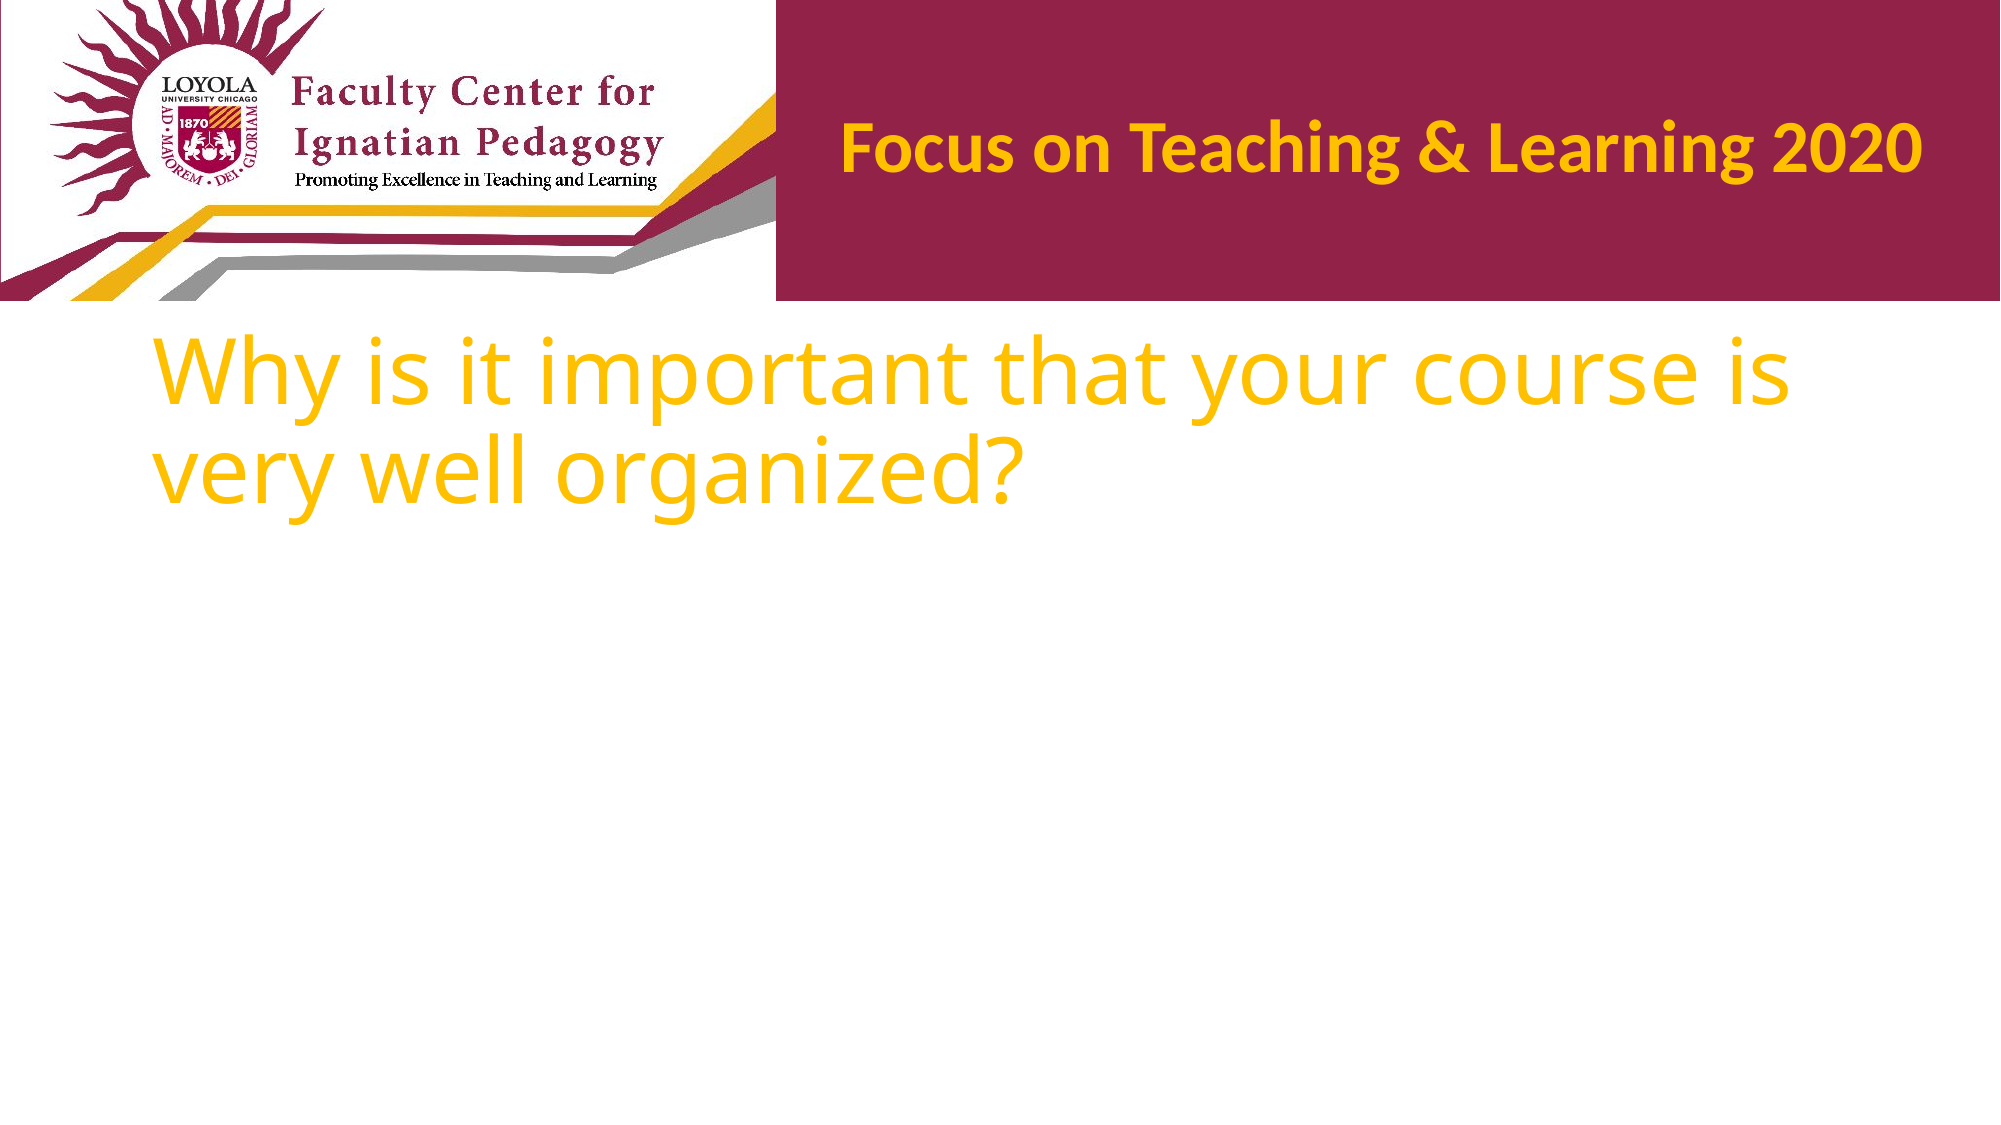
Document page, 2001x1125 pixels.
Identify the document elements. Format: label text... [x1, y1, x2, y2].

text_box [776, 0, 2000, 301]
text_box Focus on Teaching & Learning 2020 [818, 42, 1947, 255]
title Why is it important that your course is very well organized? [137, 296, 1863, 554]
picture [0, 0, 776, 301]
